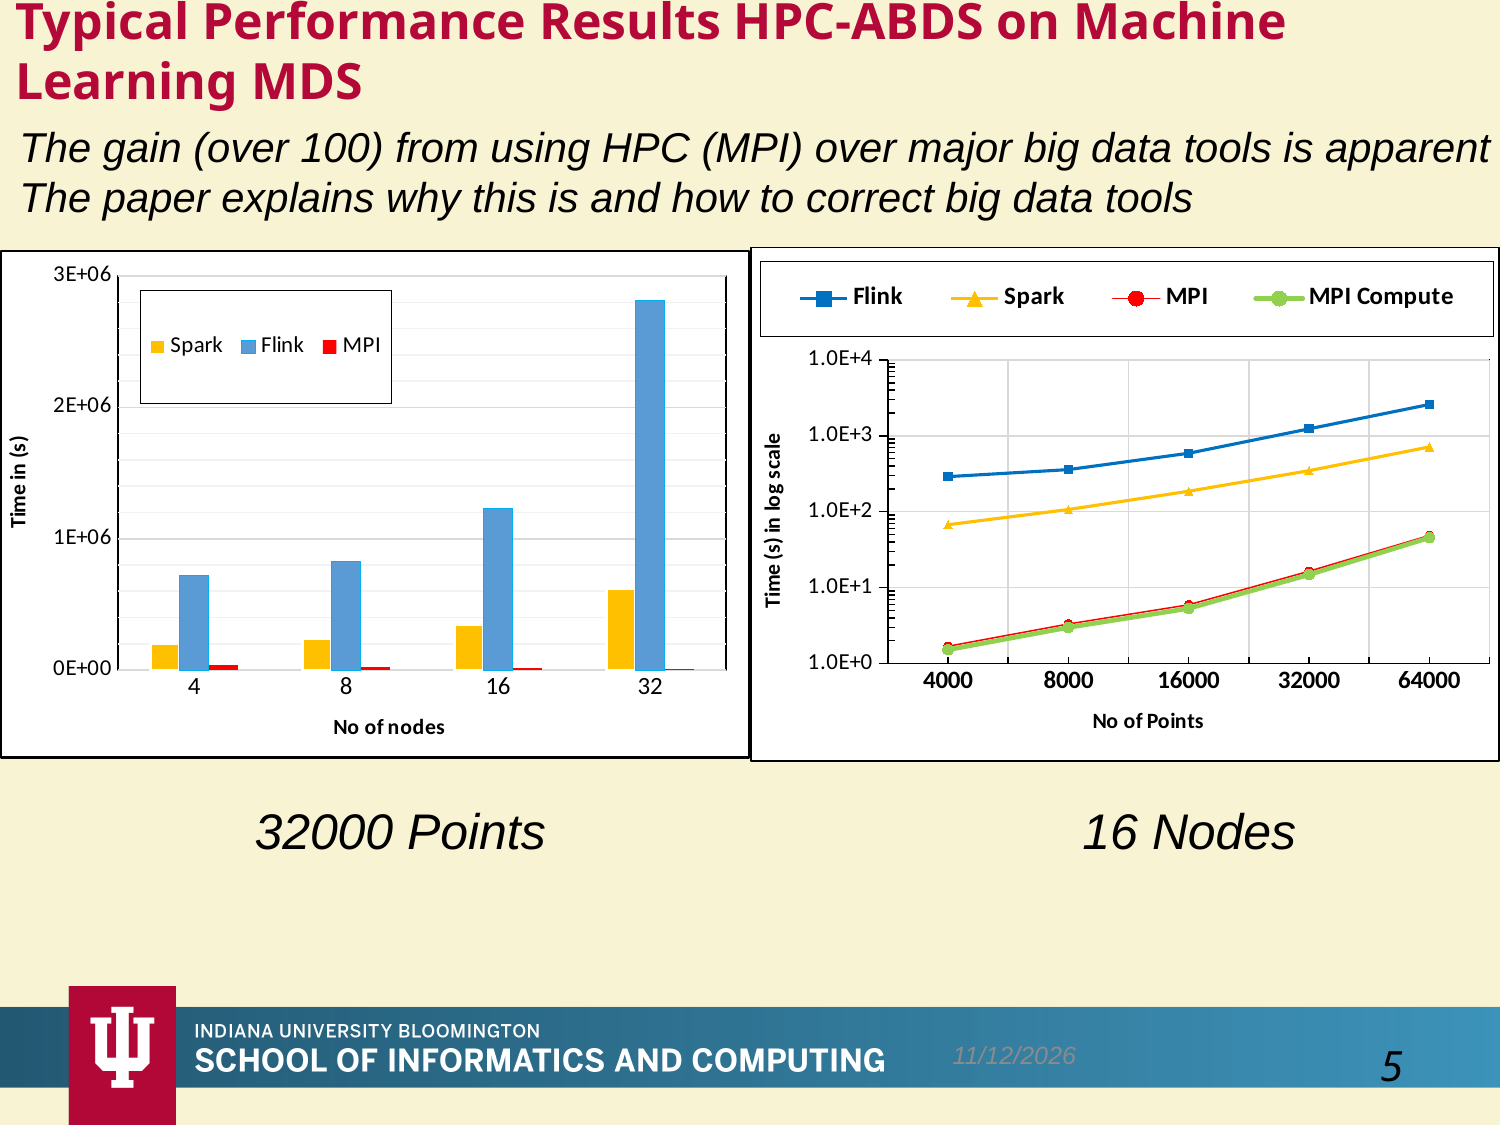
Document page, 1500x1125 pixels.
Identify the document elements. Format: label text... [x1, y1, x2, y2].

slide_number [937, 1024, 1275, 1085]
text_box The gain (over 100) from using HPC (MPI) over major big data tools is apparent The paper explains why this is and how to correct big data tools [4, 113, 1500, 229]
picture [0, 986, 1500, 1125]
title Typical Performance Results HPC-ABDS on Machine Learning MDS [0, 0, 1500, 100]
slide_number 5 [1365, 1032, 1474, 1081]
text_box 16 Nodes [1067, 791, 1312, 867]
text_box 32000 Points [239, 791, 561, 867]
chart [0, 246, 1500, 762]
